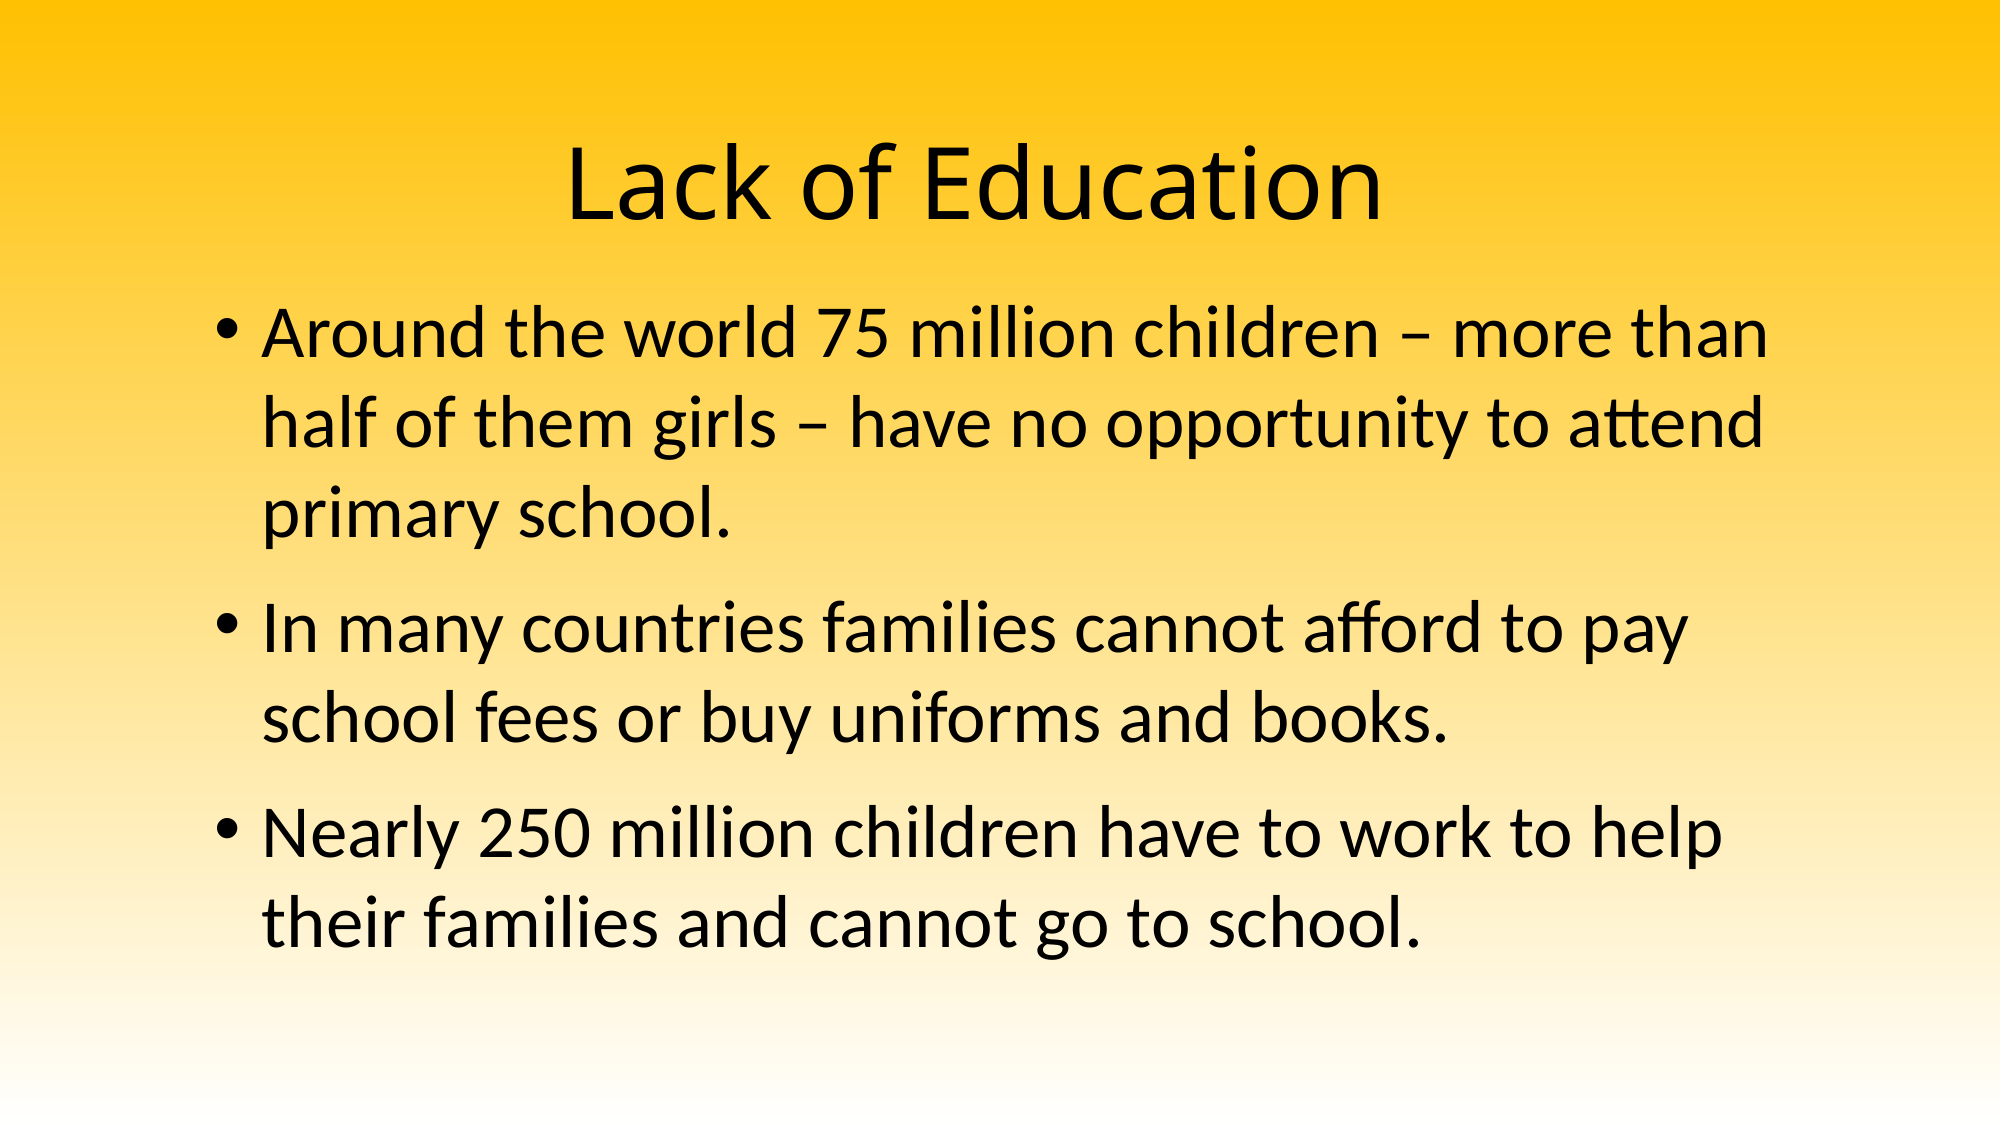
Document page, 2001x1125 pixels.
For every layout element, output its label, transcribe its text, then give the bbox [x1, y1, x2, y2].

text_box Lack of Education [474, 112, 1475, 248]
text_box Around the world 75 million children – more than half of them girls – have no opportunity to attend primary school. In many countries families cannot afford to pay school fees or buy uniforms and books. Nearly 250 million children have to work to help their families and cannot go to school. [200, 274, 1825, 970]
